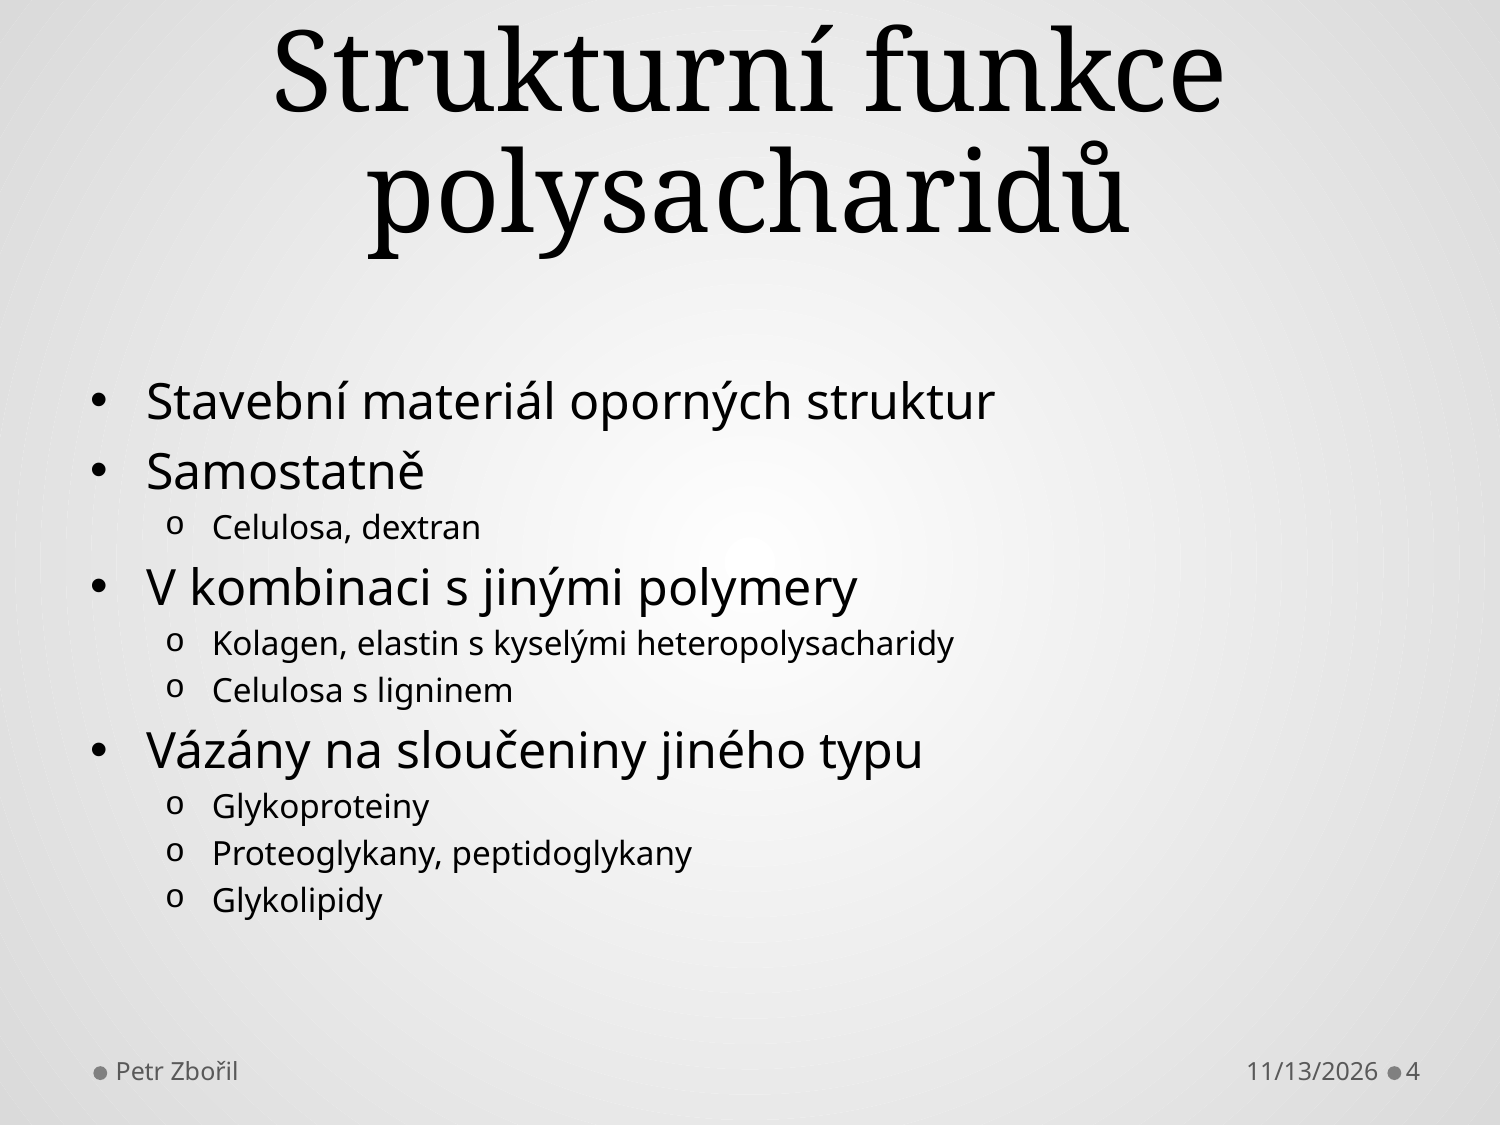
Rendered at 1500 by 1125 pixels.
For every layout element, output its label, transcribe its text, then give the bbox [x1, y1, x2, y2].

list Stavební materiál oporných struktur Samostatně Celulosa, dextran V kombinaci s jinými polymery Kolagen, elastin s kyselými heteropolysacharidy Celulosa s ligninem Vázány na sloučeniny jiného typu Glykoproteiny Proteoglykany, peptidoglykany Glykolipidy [75, 361, 1425, 1005]
slide_number 4 [1401, 1042, 1494, 1103]
title Strukturní funkce polysacharidů [75, 0, 1425, 263]
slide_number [1043, 1042, 1386, 1103]
footer Petr Zbořil [108, 1042, 576, 1103]
